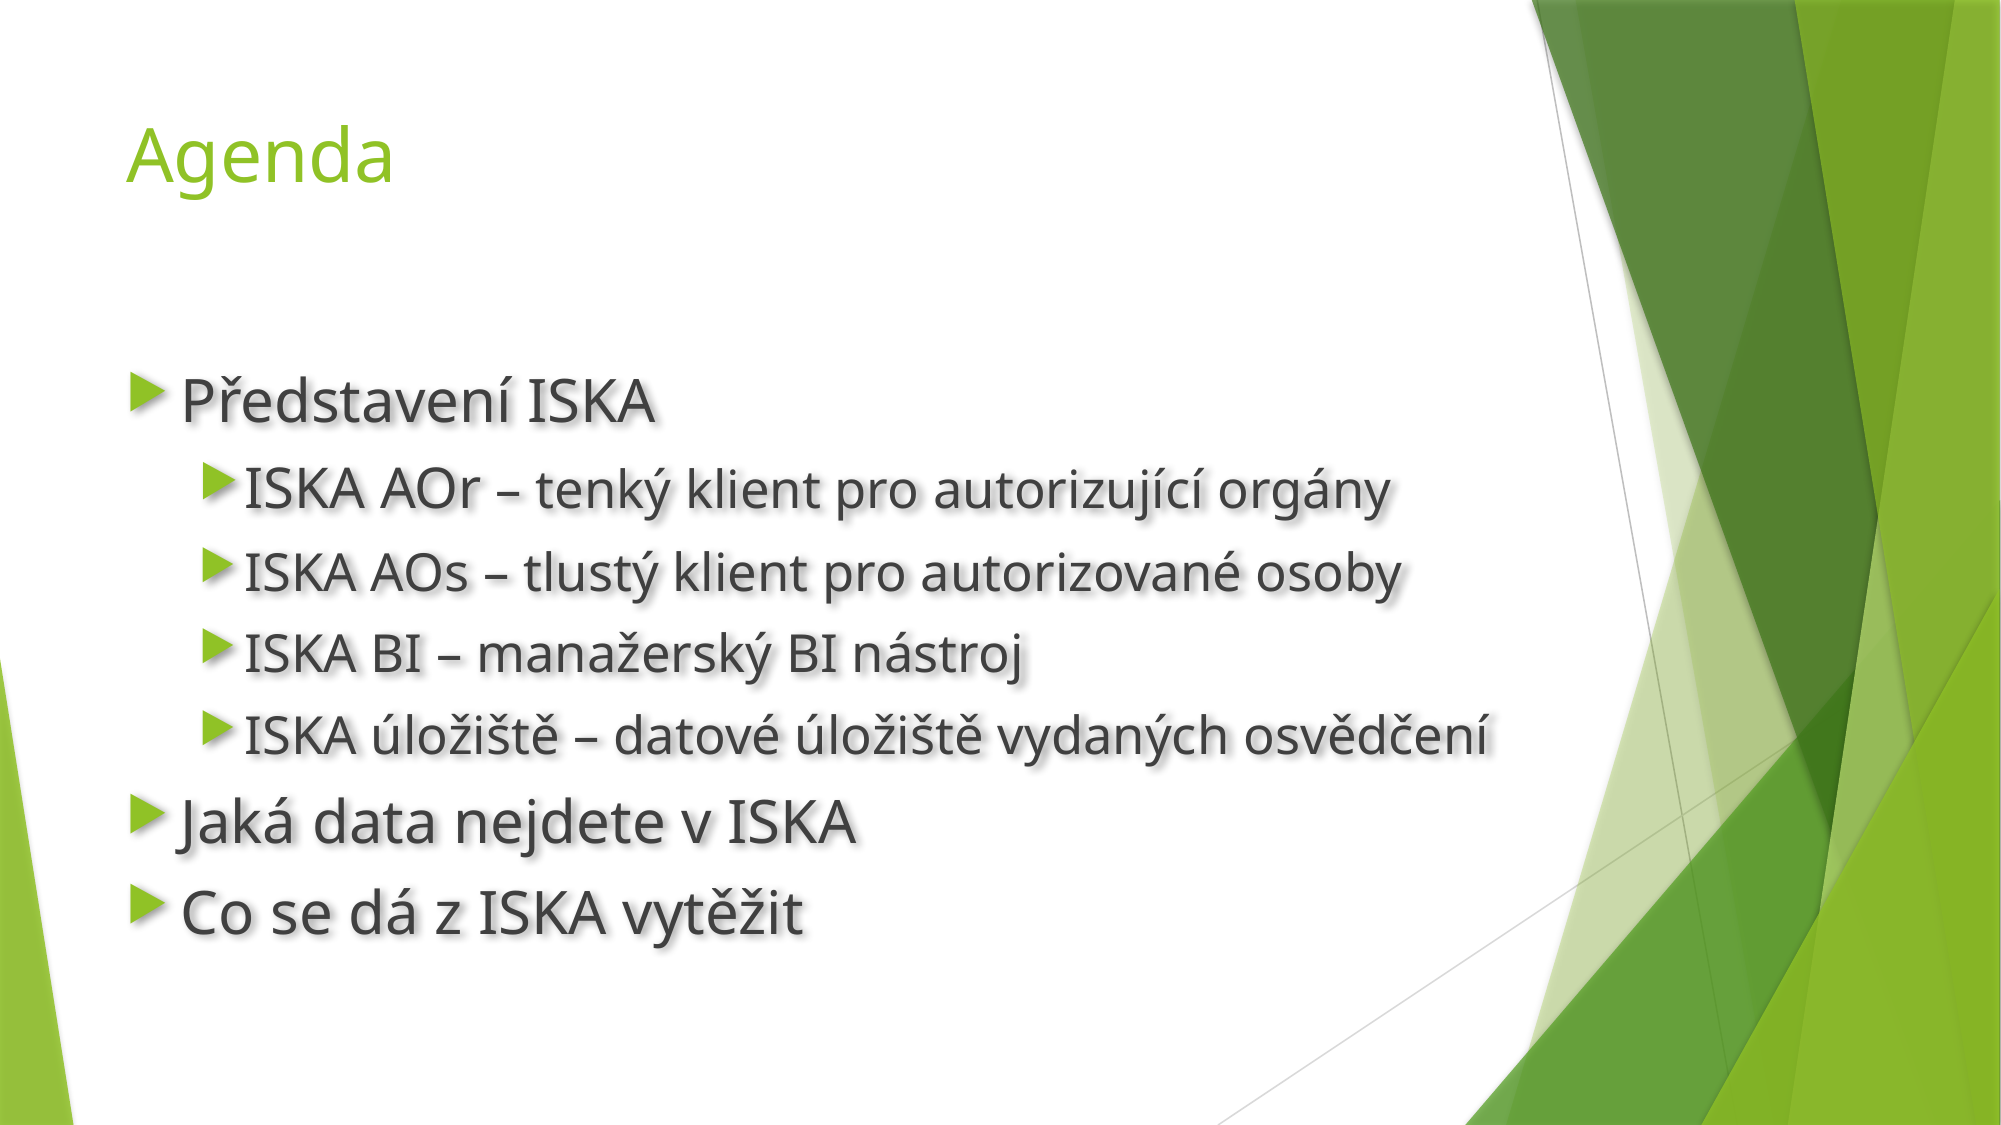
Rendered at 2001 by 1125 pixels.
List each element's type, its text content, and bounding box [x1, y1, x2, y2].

list Představení ISKA ISKA AOr – tenký klient pro autorizující orgány ISKA AOs – tlustý klient pro autorizované osoby ISKA BI – manažerský BI nástroj ISKA úložiště – datové úložiště vydaných osvědčení Jaká data nejdete v ISKA Co se dá z ISKA vytěžit [111, 354, 1522, 992]
title Agenda [111, 99, 1522, 317]
